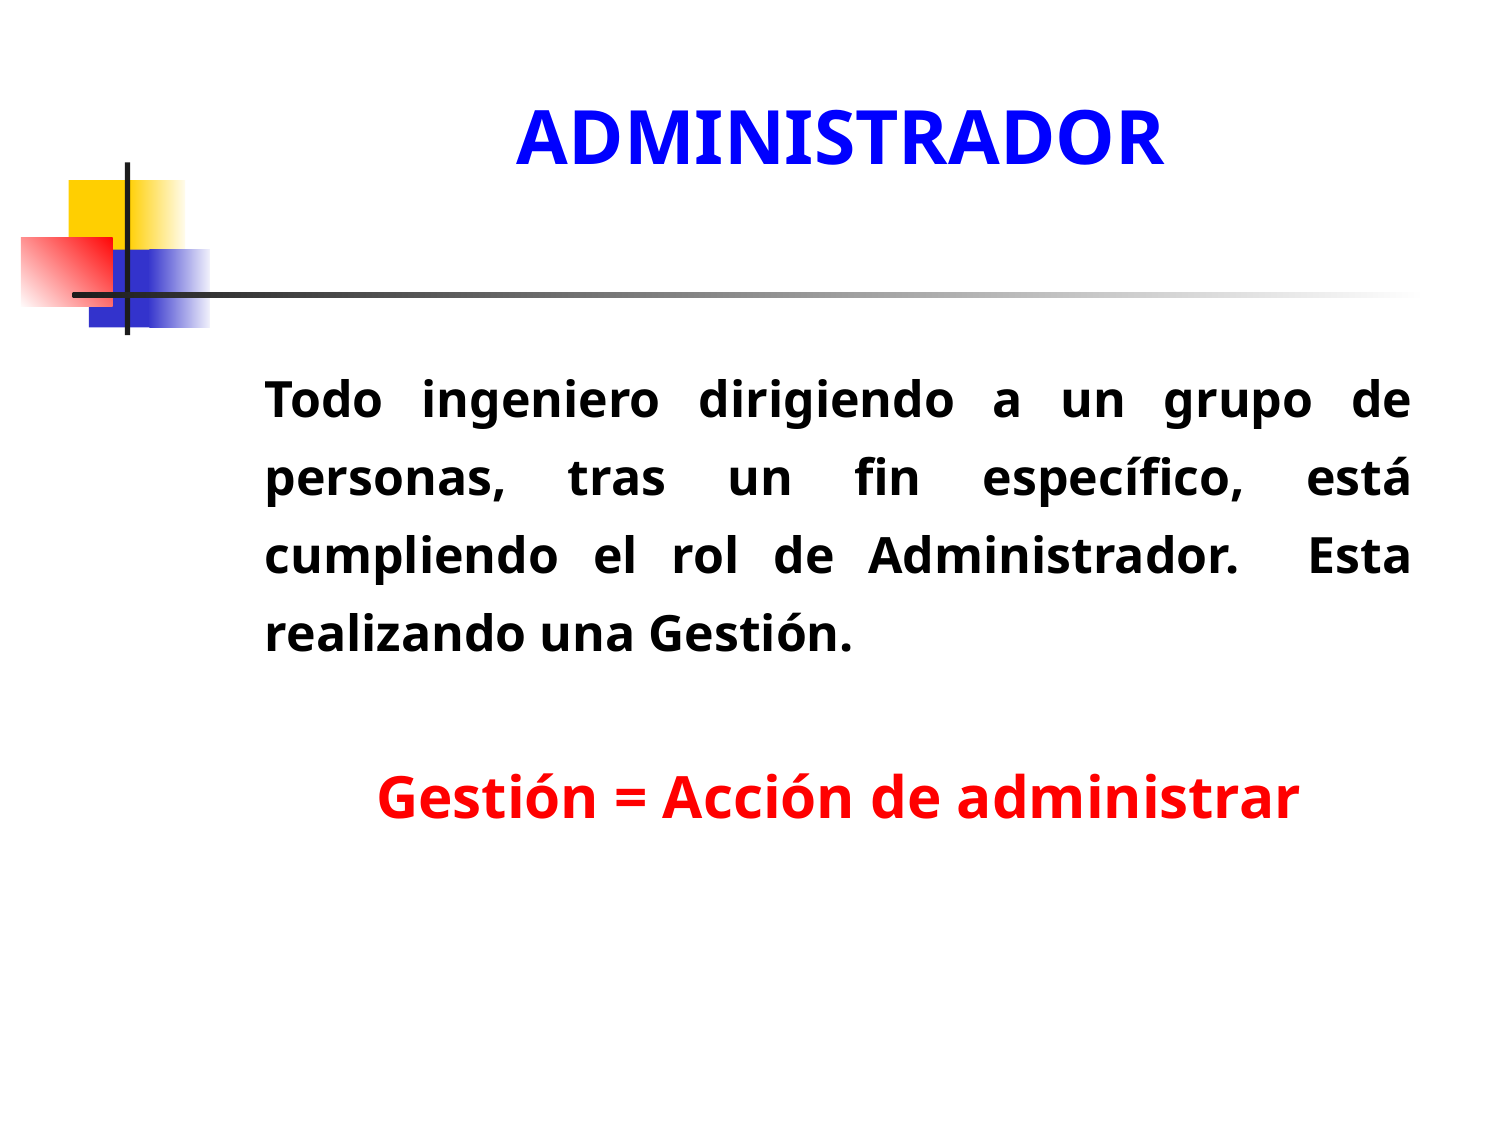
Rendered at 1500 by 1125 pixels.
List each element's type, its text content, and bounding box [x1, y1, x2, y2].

text_box ADMINISTRADOR [502, 82, 1181, 187]
text_box Todo ingeniero dirigiendo a un grupo de personas, tras un fin específico, está cumpliendo el rol de Administrador. Esta realizando una Gestión. Gestión = Acción de administrar [249, 341, 1428, 838]
